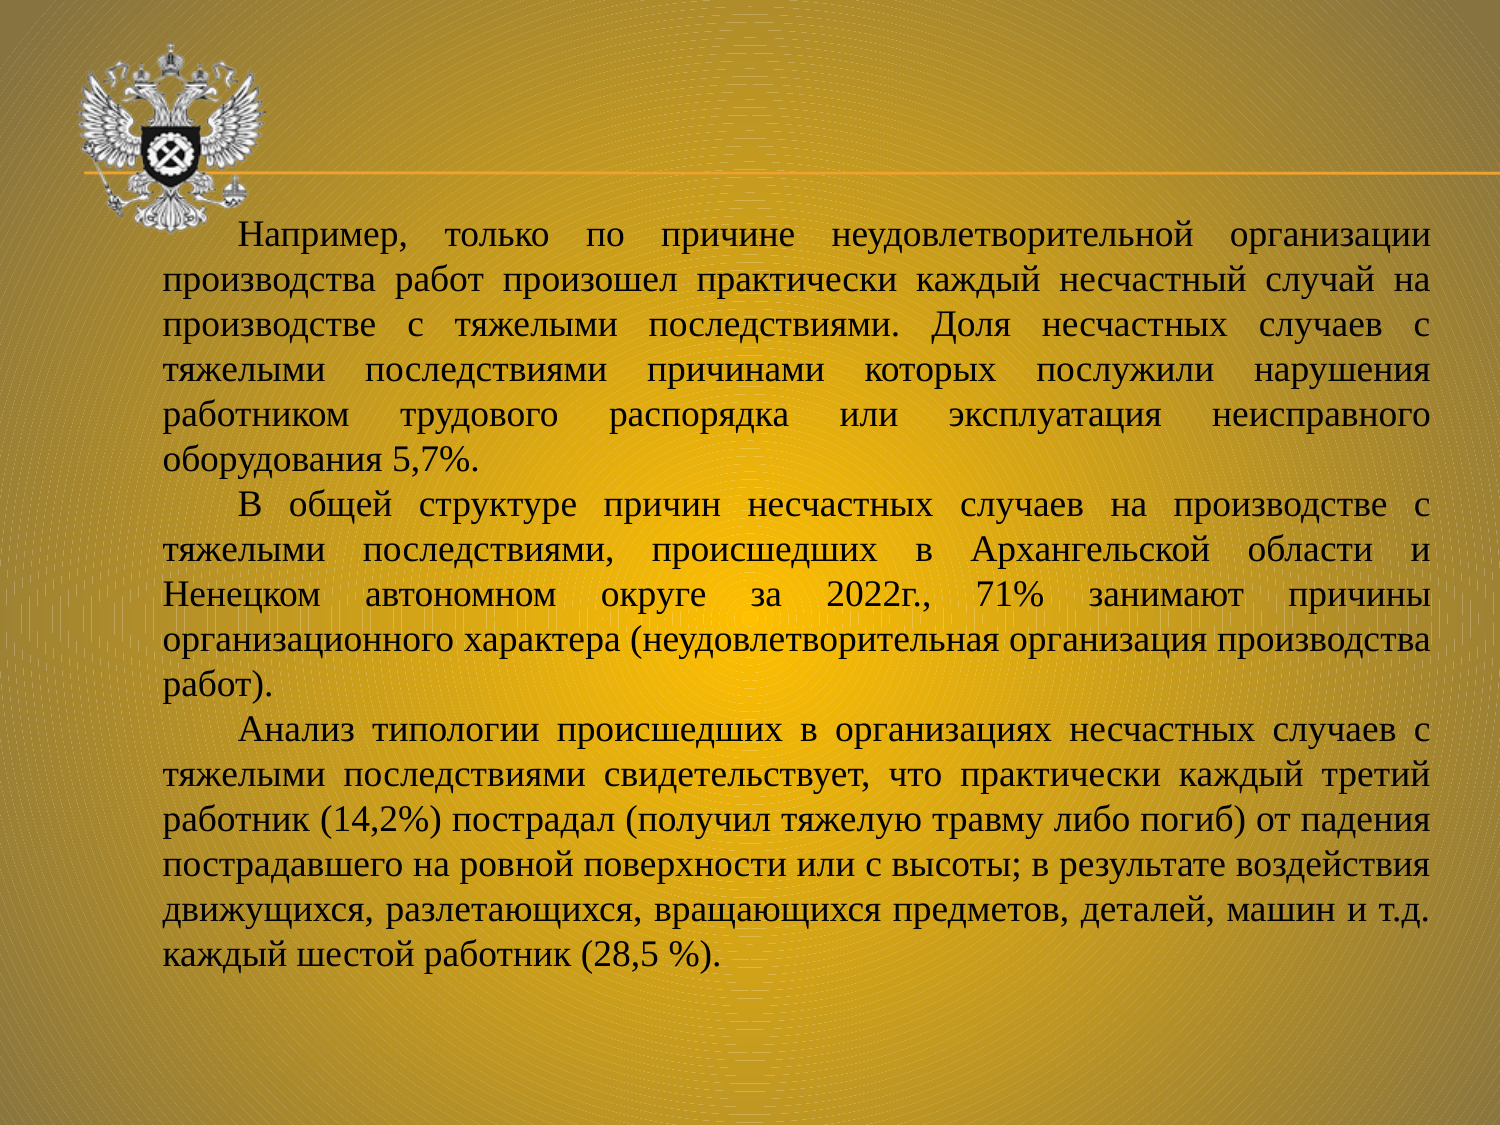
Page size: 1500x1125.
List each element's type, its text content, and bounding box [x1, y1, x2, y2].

picture [76, 42, 266, 237]
text_box Например, только по причине неудовлетворительной организации производства работ произошел практически каждый несчастный случай на производстве с тяжелыми последствиями. Доля несчастных случаев с тяжелыми последствиями причинами которых послужили нарушения работником трудового распорядка или эксплуатация неисправного оборудования 5,7%. В общей структуре причин несчастных случаев на производстве с тяжелыми последствиями, происшедших в Архангельской области и Ненецком автономном округе за 2022г., 71% занимают причины организационного характера (неудовлетворительная организация производства работ). Анализ типологии происшедших в организациях несчастных случаев с тяжелыми последствиями свидетельствует, что практически каждый третий работник (14,2%) пострадал (получил тяжелую травму либо погиб) от падения пострадавшего на ровной поверхности или с высоты; в результате воздействия движущихся, разлетающихся, вращающихся предметов, деталей, машин и т.д. каждый шестой работник (28,5 %). [147, 201, 1447, 1027]
